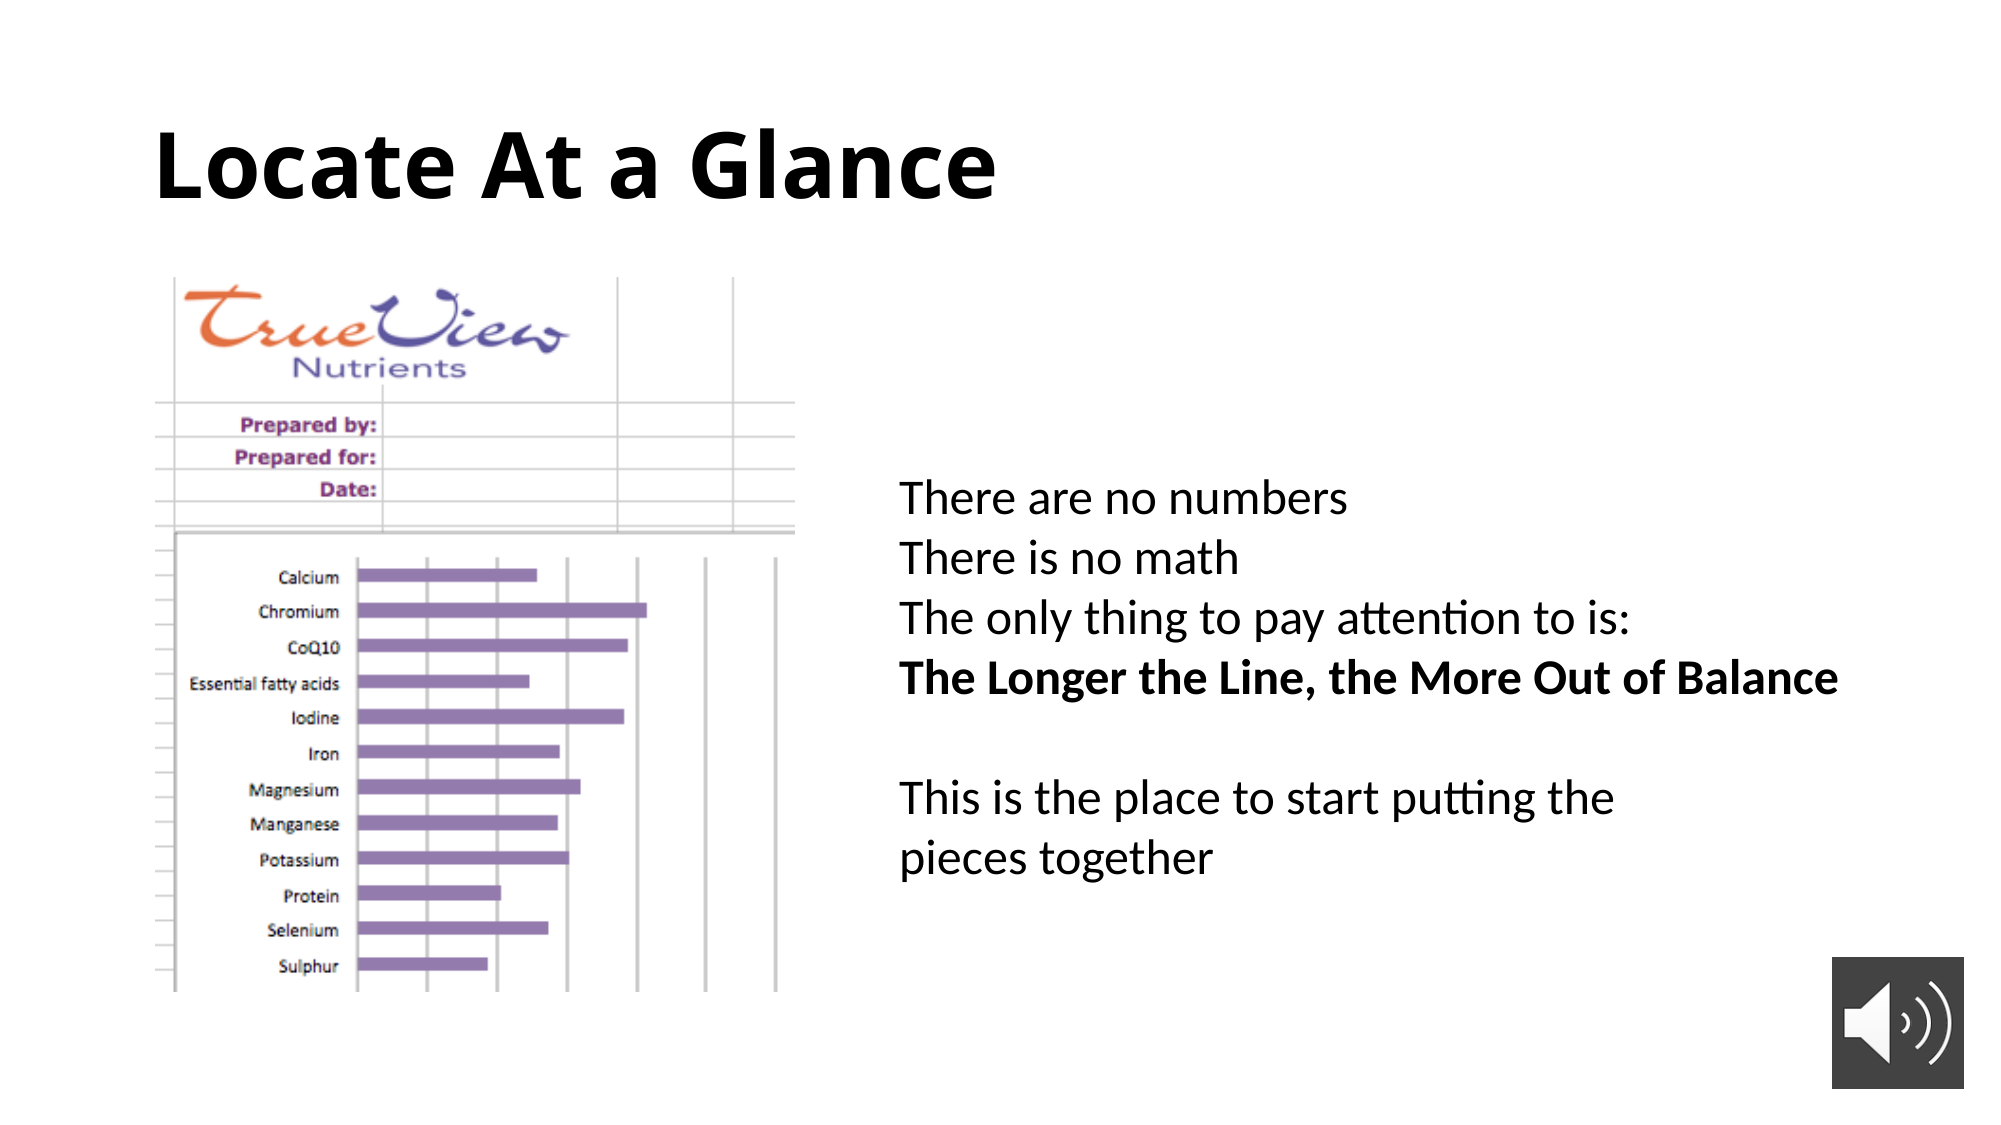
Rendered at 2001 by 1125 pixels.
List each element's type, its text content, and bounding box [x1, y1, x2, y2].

picture [1831, 956, 1965, 1090]
text_box There are no numbers There is no math The only thing to pay attention to is: The Longer the Line, the More Out of Balance This is the place to start putting the pieces together [884, 456, 1863, 952]
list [154, 277, 795, 992]
title Locate At a Glance [137, 59, 1863, 278]
